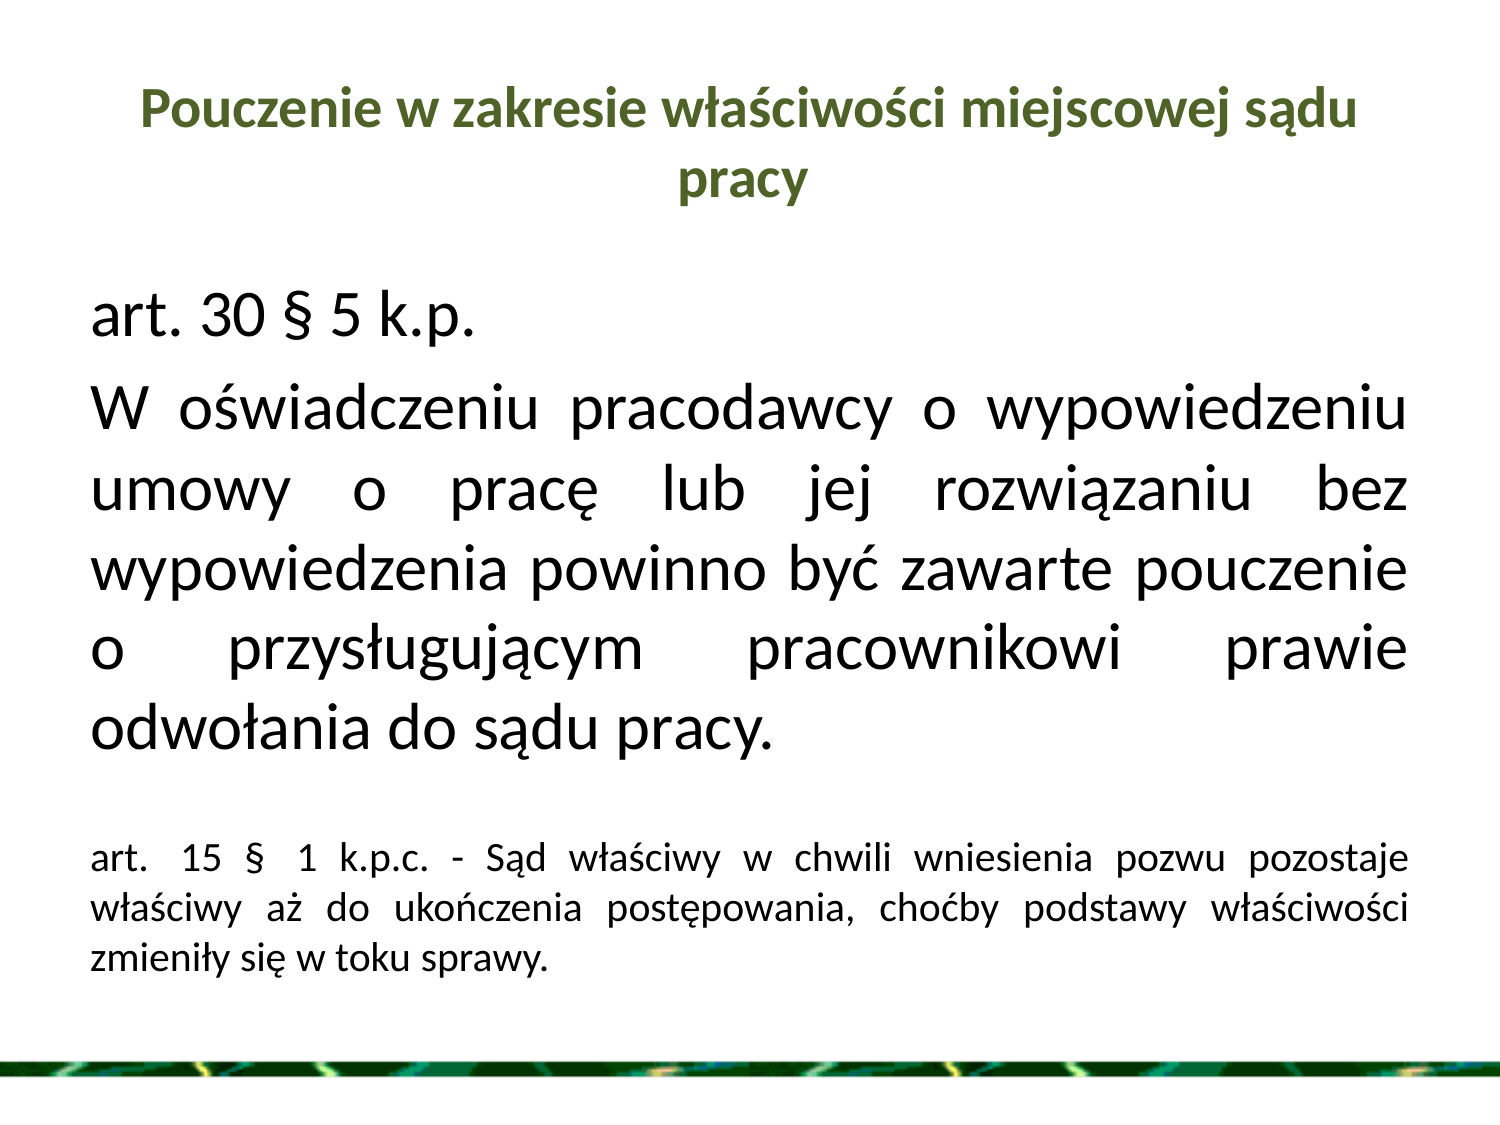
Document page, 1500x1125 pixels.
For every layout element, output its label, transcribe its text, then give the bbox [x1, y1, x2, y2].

title Pouczenie w zakresie właściwości miejscowej sądu pracy [75, 45, 1425, 233]
list art. 30 § 5 k.p. W oświadczeniu pracodawcy o wypowiedzeniu umowy o pracę lub jej rozwiązaniu bez wypowiedzenia powinno być zawarte pouczenie o przysługującym pracownikowi prawie odwołania do sądu pracy. art. 15 § 1 k.p.c. - Sąd właściwy w chwili wniesienia pozwu pozostaje właściwy aż do ukończenia postępowania, choćby podstawy właściwości zmieniły się w toku sprawy. [75, 262, 1425, 1005]
picture [0, 1056, 1500, 1083]
